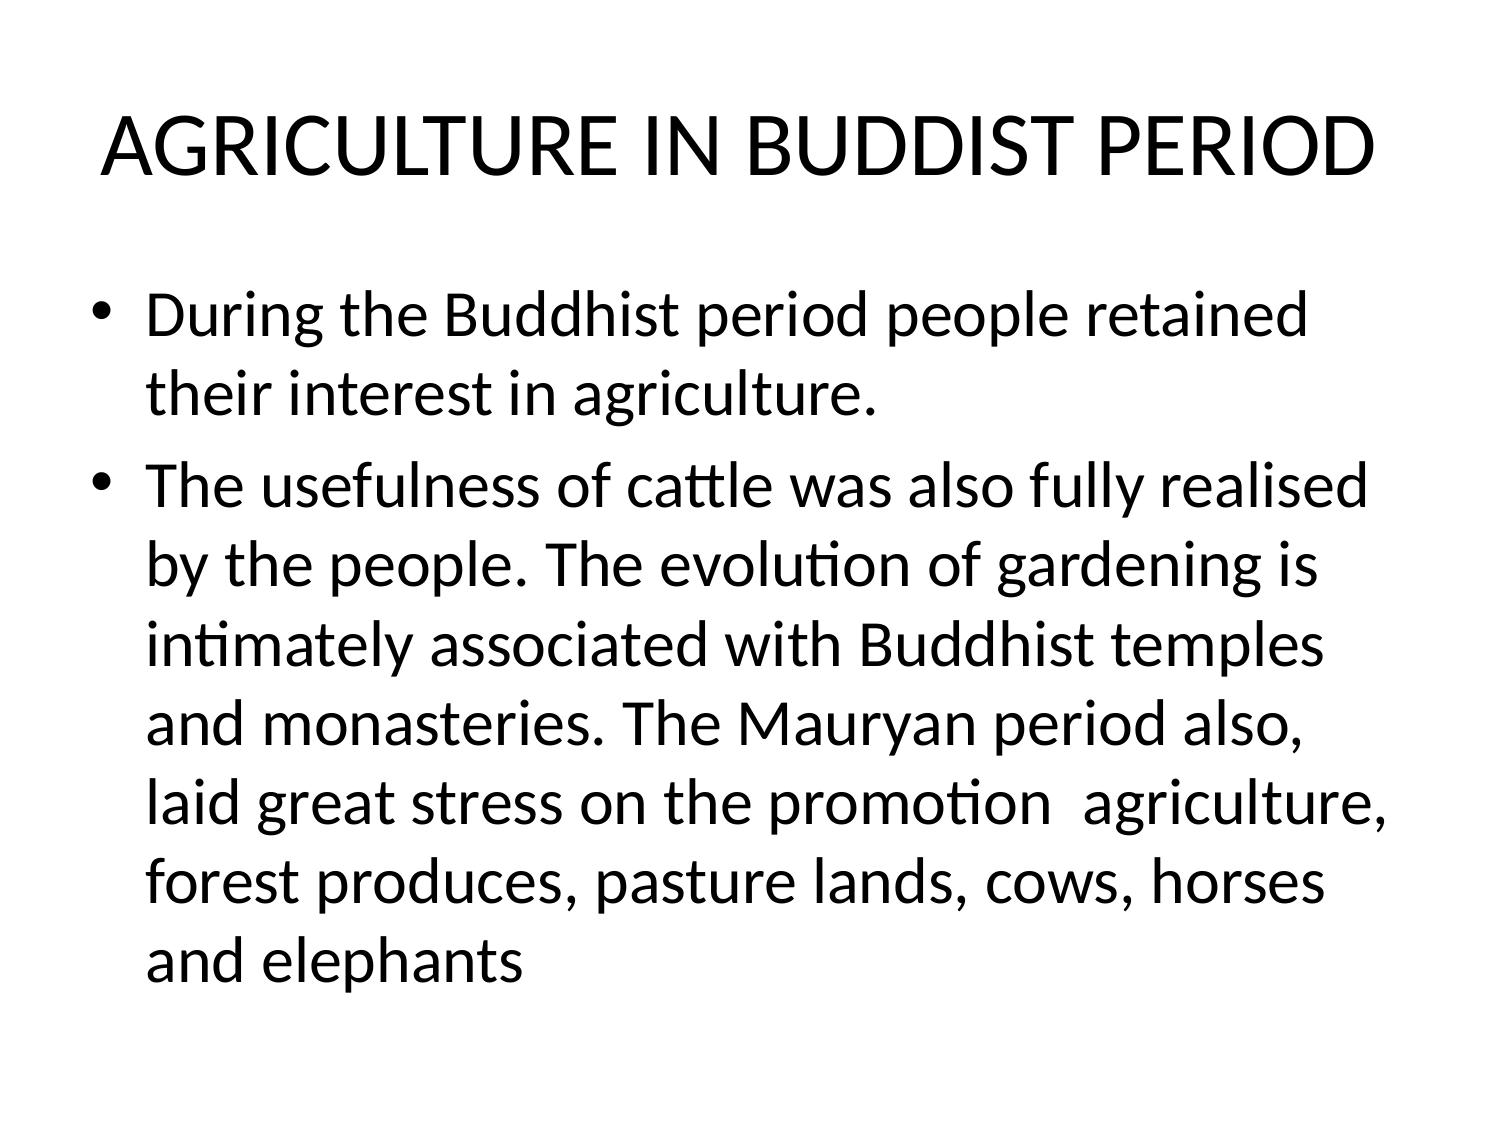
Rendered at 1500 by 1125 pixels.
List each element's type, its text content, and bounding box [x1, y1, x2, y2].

list During the Buddhist period people retained their interest in agriculture. The usefulness of cattle was also fully realised by the people. The evolution of gardening is intimately associated with Buddhist temples and monasteries. The Mauryan period also, laid great stress on the promotion agriculture, forest produces, pasture lands, cows, horses and elephants [75, 262, 1425, 1005]
title AGRICULTURE IN BUDDIST PERIOD [75, 45, 1425, 233]
